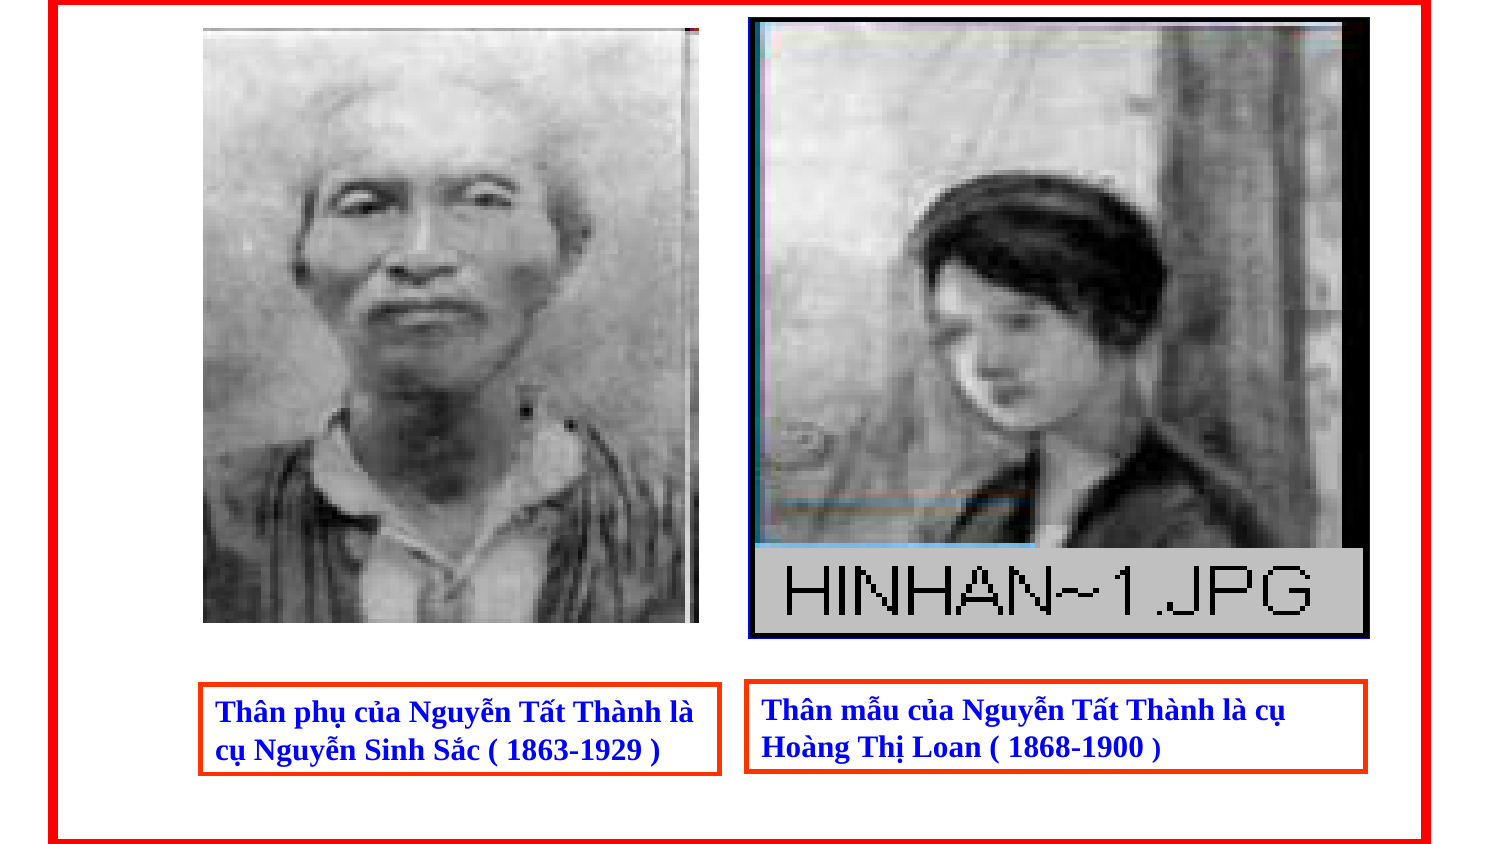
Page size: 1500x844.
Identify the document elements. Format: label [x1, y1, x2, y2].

text_box [749, 18, 1369, 638]
text_box [52, 27, 1021, 682]
text_box [53, 0, 1427, 844]
